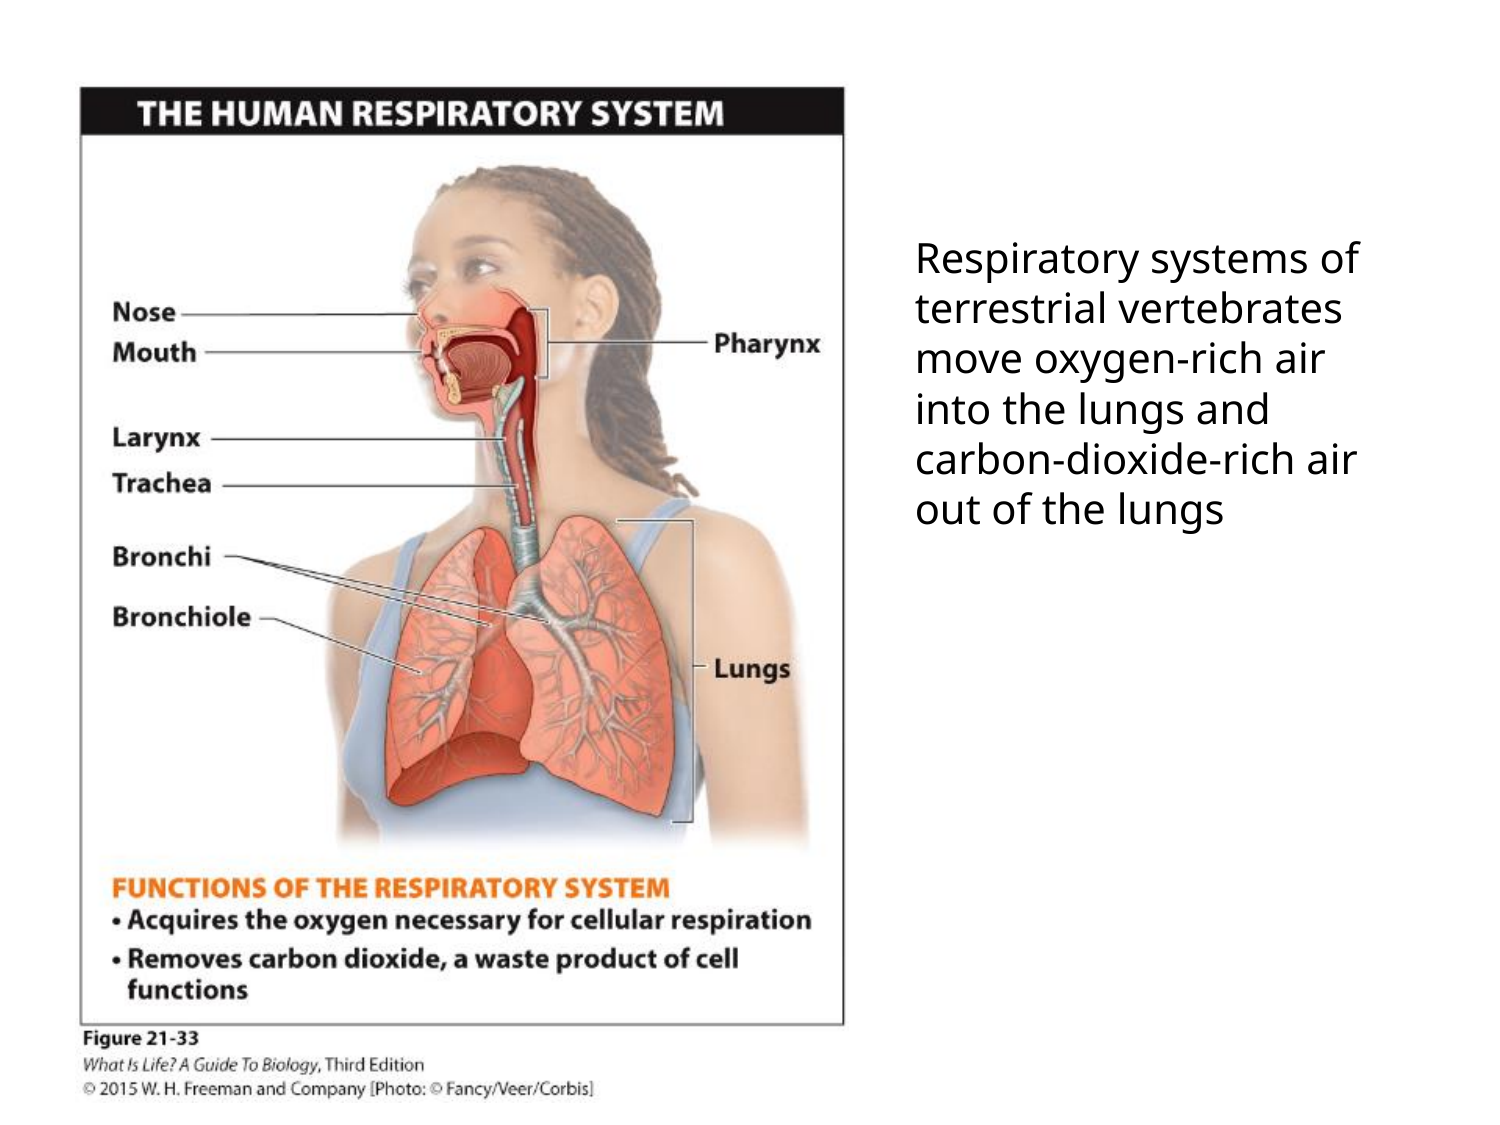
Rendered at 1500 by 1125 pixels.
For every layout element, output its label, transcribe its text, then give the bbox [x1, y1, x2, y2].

picture [74, 80, 850, 1104]
text_box Respiratory systems of terrestrial vertebrates move oxygen-rich air into the lungs and carbon-dioxide-rich air out of the lungs [899, 224, 1425, 540]
